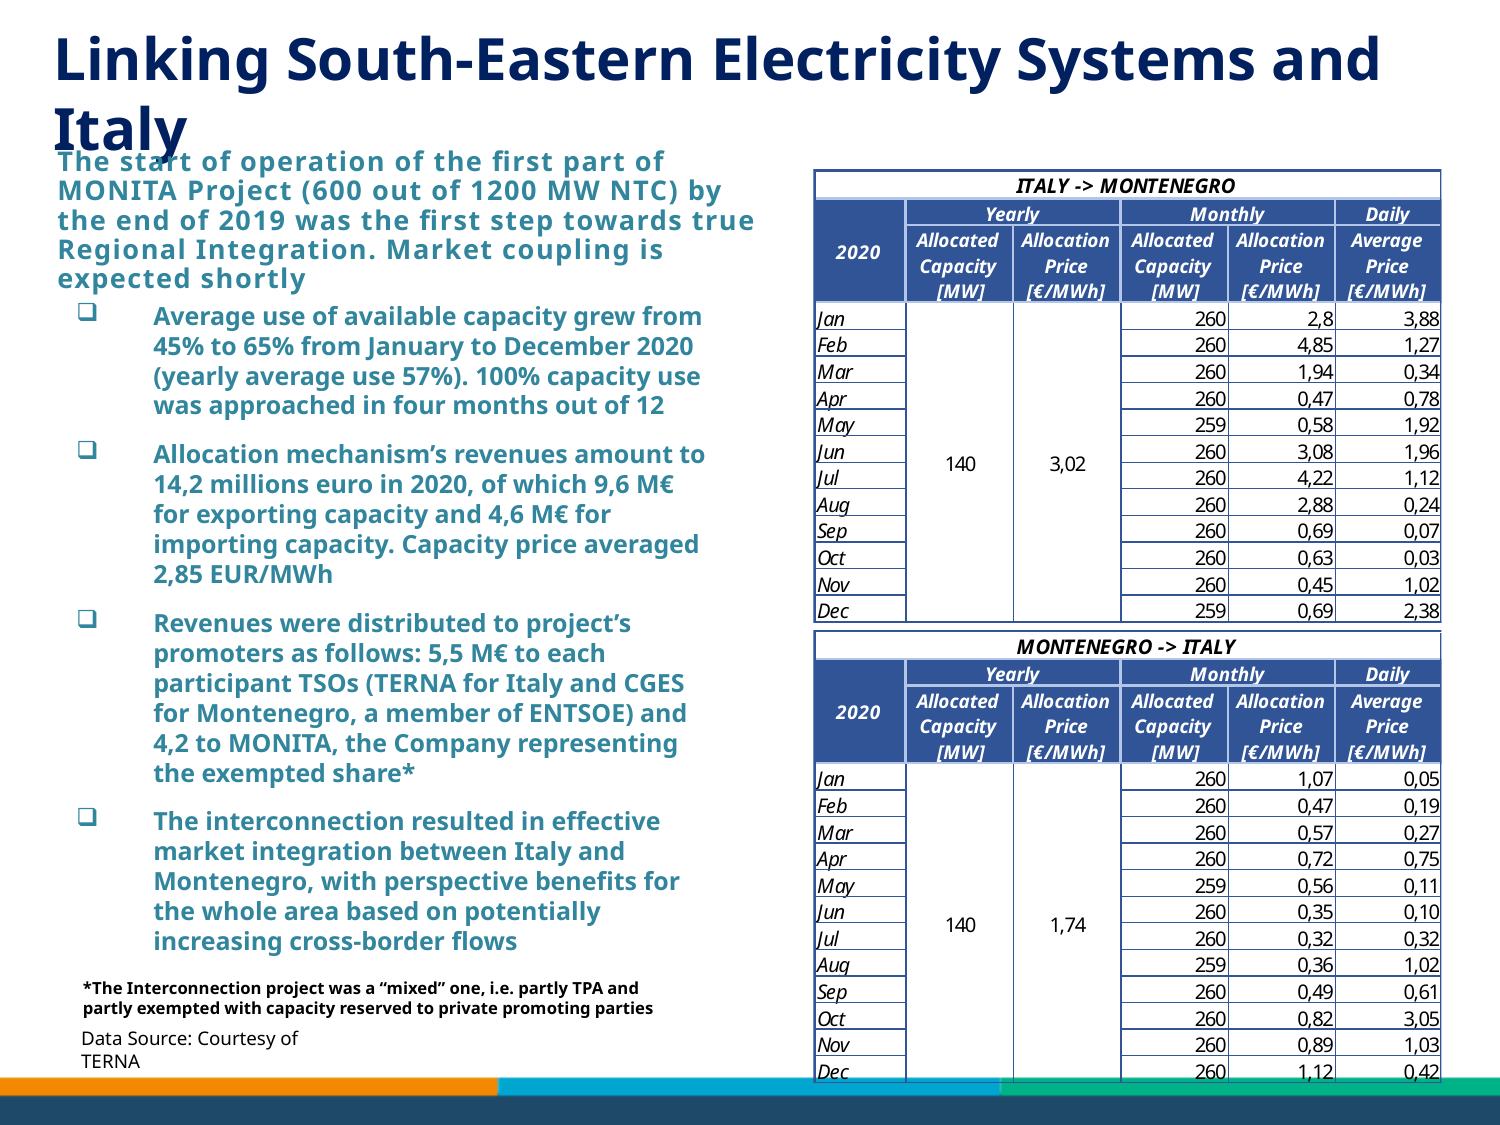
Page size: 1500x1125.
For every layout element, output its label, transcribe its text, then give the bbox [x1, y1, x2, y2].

text_box Average use of available capacity grew from 45% to 65% from January to December 2020 (yearly average use 57%). 100% capacity use was approached in four months out of 12 Allocation mechanism’s revenues amount to 14,2 millions euro in 2020, of which 9,6 M€ for exporting capacity and 4,6 M€ for importing capacity. Capacity price averaged 2,85 EUR/MWh Revenues were distributed to project’s promoters as follows: 5,5 M€ to each participant TSOs (TERNA for Italy and CGES for Montenegro, a member of ENTSOE) and 4,2 to MONITA, the Company representing the exempted share* The interconnection resulted in effective market integration between Italy and Montenegro, with perspective benefits for the whole area based on potentially increasing cross-border flows [61, 302, 729, 963]
text_box The start of operation of the first part of MONITA Project (600 out of 1200 MW NTC) by the end of 2019 was the first step towards true Regional Integration. Market coupling is expected shortly [42, 140, 784, 302]
text_box *The Interconnection project was a “mixed” one, i.e. partly TPA and partly exempted with capacity reserved to private promoting parties [68, 970, 700, 1025]
picture [812, 169, 1443, 624]
text_box Linking South-Eastern Electricity Systems and Italy [38, 14, 1465, 170]
picture [0, 629, 1500, 1125]
text_box Data Source: Courtesy of TERNA [66, 1019, 368, 1075]
text_box [114, 752, 513, 953]
